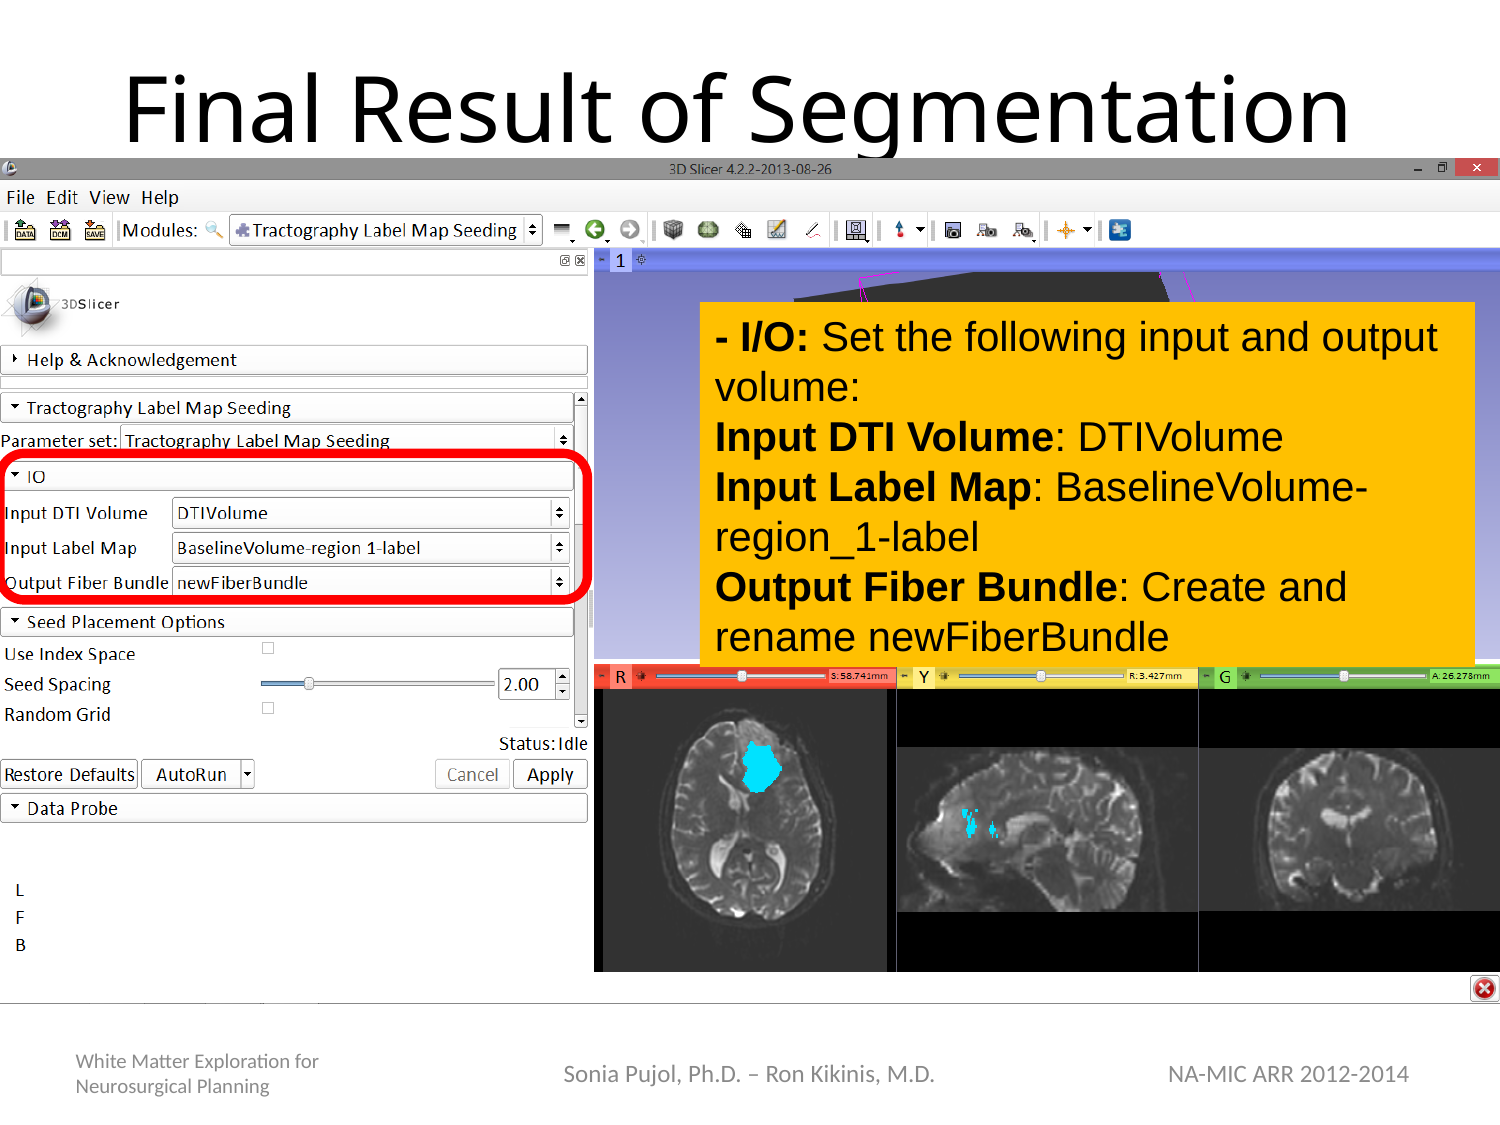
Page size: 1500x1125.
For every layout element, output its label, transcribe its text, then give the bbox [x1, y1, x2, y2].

text_box White Matter Exploration for Neurosurgical Planning [60, 1042, 399, 1103]
slide_number NA-MIC ARR 2012-2014 [1074, 1042, 1425, 1103]
picture [0, 158, 1500, 1004]
title Final Result of Segmentation [63, 12, 1413, 157]
footer Sonia Pujol, Ph.D. – Ron Kikinis, M.D. [512, 1042, 988, 1103]
